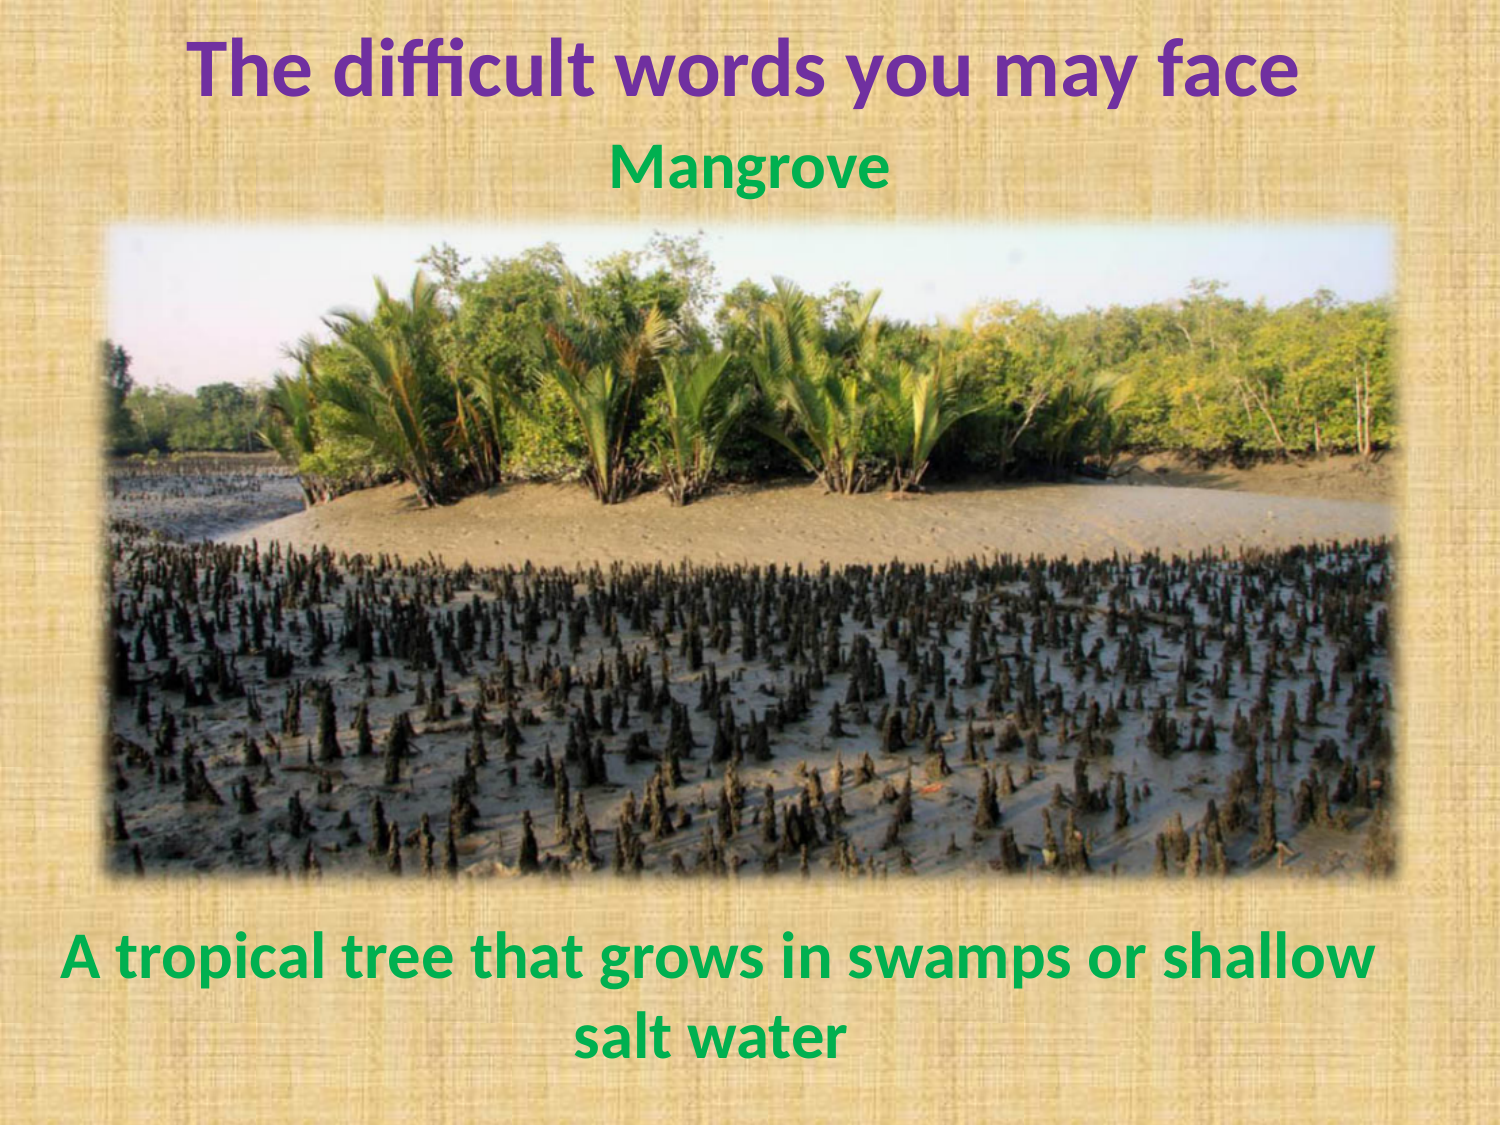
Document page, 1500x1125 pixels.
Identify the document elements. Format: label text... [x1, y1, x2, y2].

text_box The difficult words you may face [87, 5, 1400, 121]
text_box A tropical tree that grows in swamps or shallow salt water [37, 904, 1400, 1079]
text_box Mangrove [425, 114, 1075, 202]
picture [0, 0, 1500, 1125]
